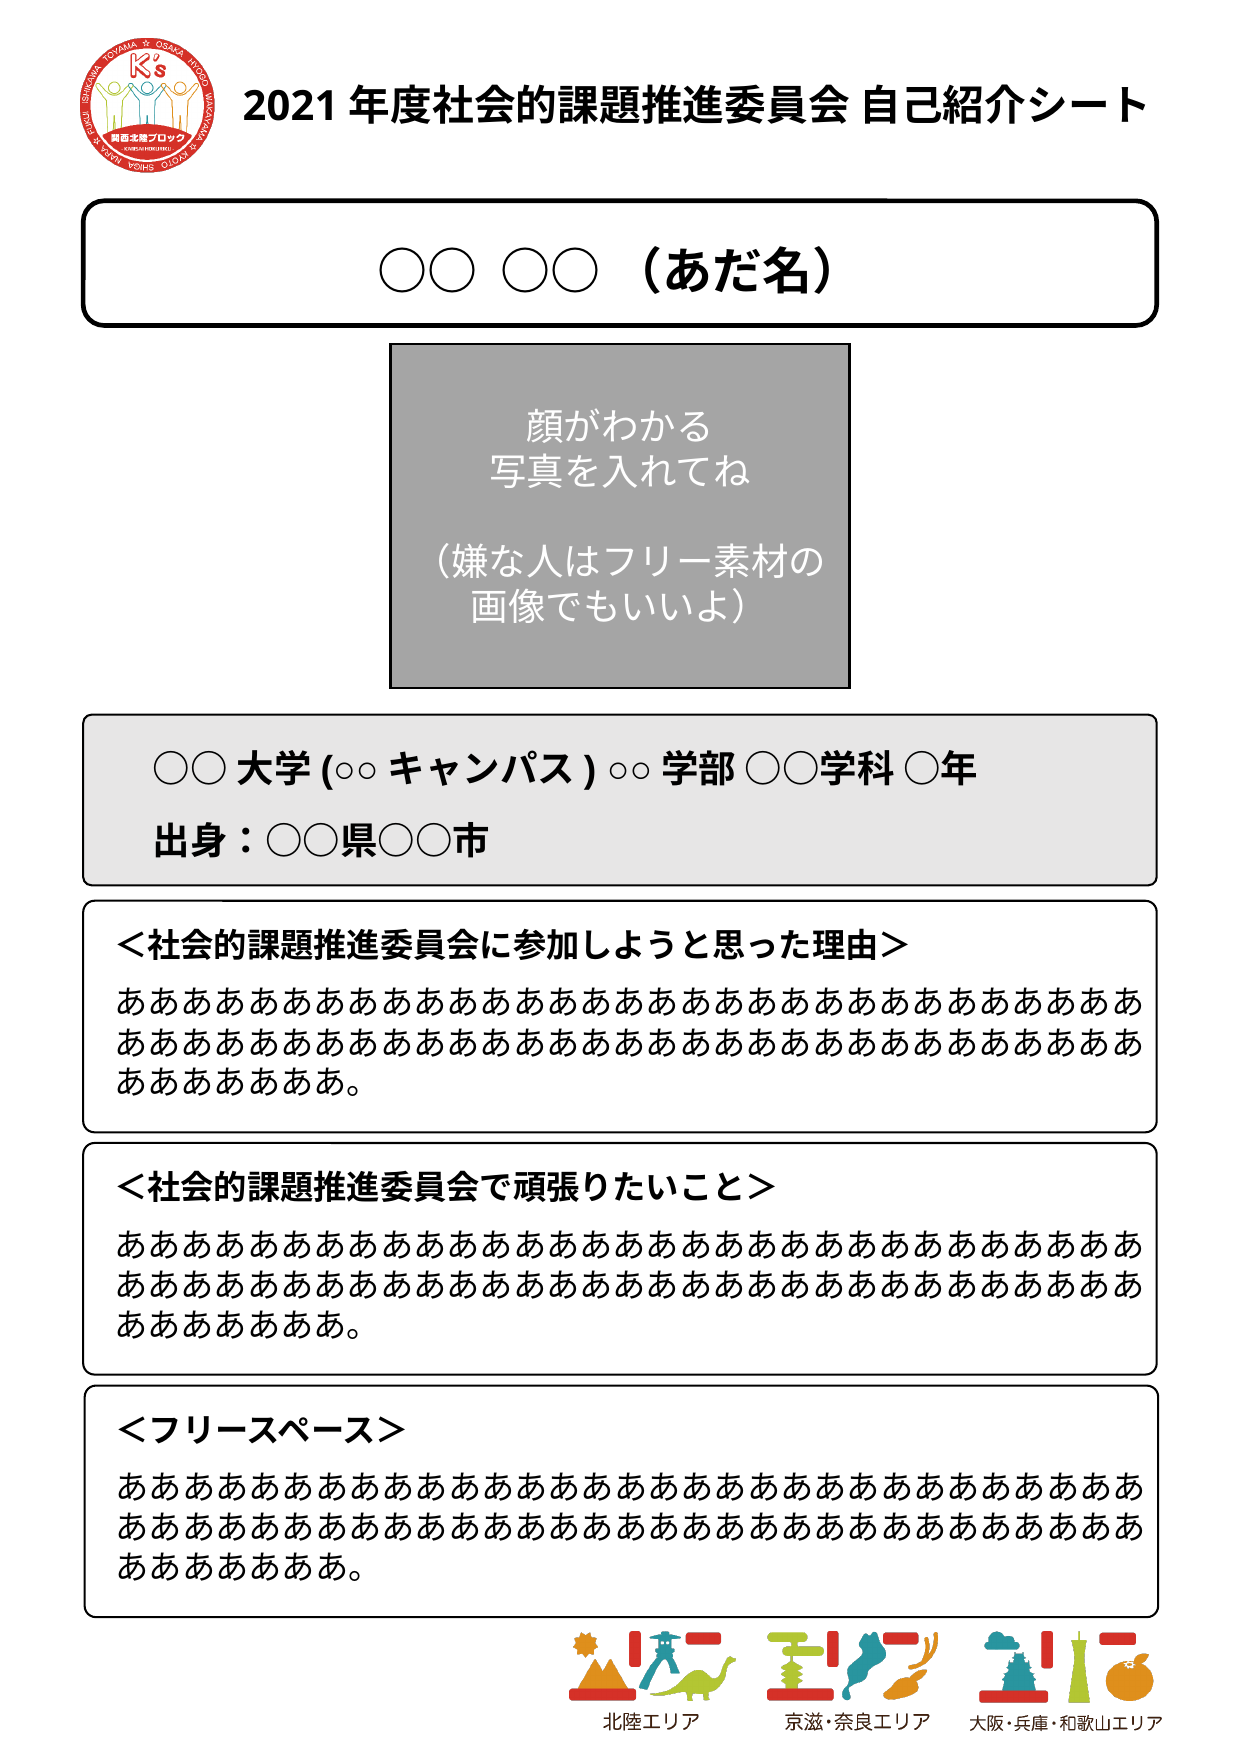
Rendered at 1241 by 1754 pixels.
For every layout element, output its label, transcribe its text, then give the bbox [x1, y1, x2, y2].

text_box ○○大学(○○キャンパス) ○○学部 ○○学科 ○年 出身：○○県○○市 [137, 737, 994, 870]
picture [767, 1631, 938, 1736]
picture [969, 1631, 1163, 1736]
text_box [83, 1384, 1160, 1619]
text_box ＜社会的課題推進委員会で頑張りたいこと＞ あああああああああああああああああああああああああああああああ あああああああああああああああああああああああああああああああ あああああああ。 [99, 1159, 1161, 1351]
text_box 顔がわかる 写真を入れてね （嫌な人はフリー素材の画像でもいいよ） [389, 343, 851, 689]
text_box ＜フリースペース＞ あああああああああああああああああああああああああああああああ あああああああああああああああああああああああああああああああ あああああああ。 [101, 1401, 1162, 1594]
text_box ＜社会的課題推進委員会に参加しようと思った理由＞ あああああああああああああああああああああああああああああああ あああああああああああああああああああああああああああああああ あああああああ。 [99, 916, 1161, 1109]
picture [569, 1631, 736, 1736]
picture [65, 23, 229, 187]
text_box [82, 199, 1158, 327]
text_box [82, 713, 1158, 887]
text_box 2021年度社会的課題推進委員会 自己紹介シート [229, 71, 1167, 137]
text_box ○○ ○○（あだ名） [363, 231, 877, 307]
text_box [82, 1141, 1158, 1376]
text_box [82, 899, 1158, 1134]
